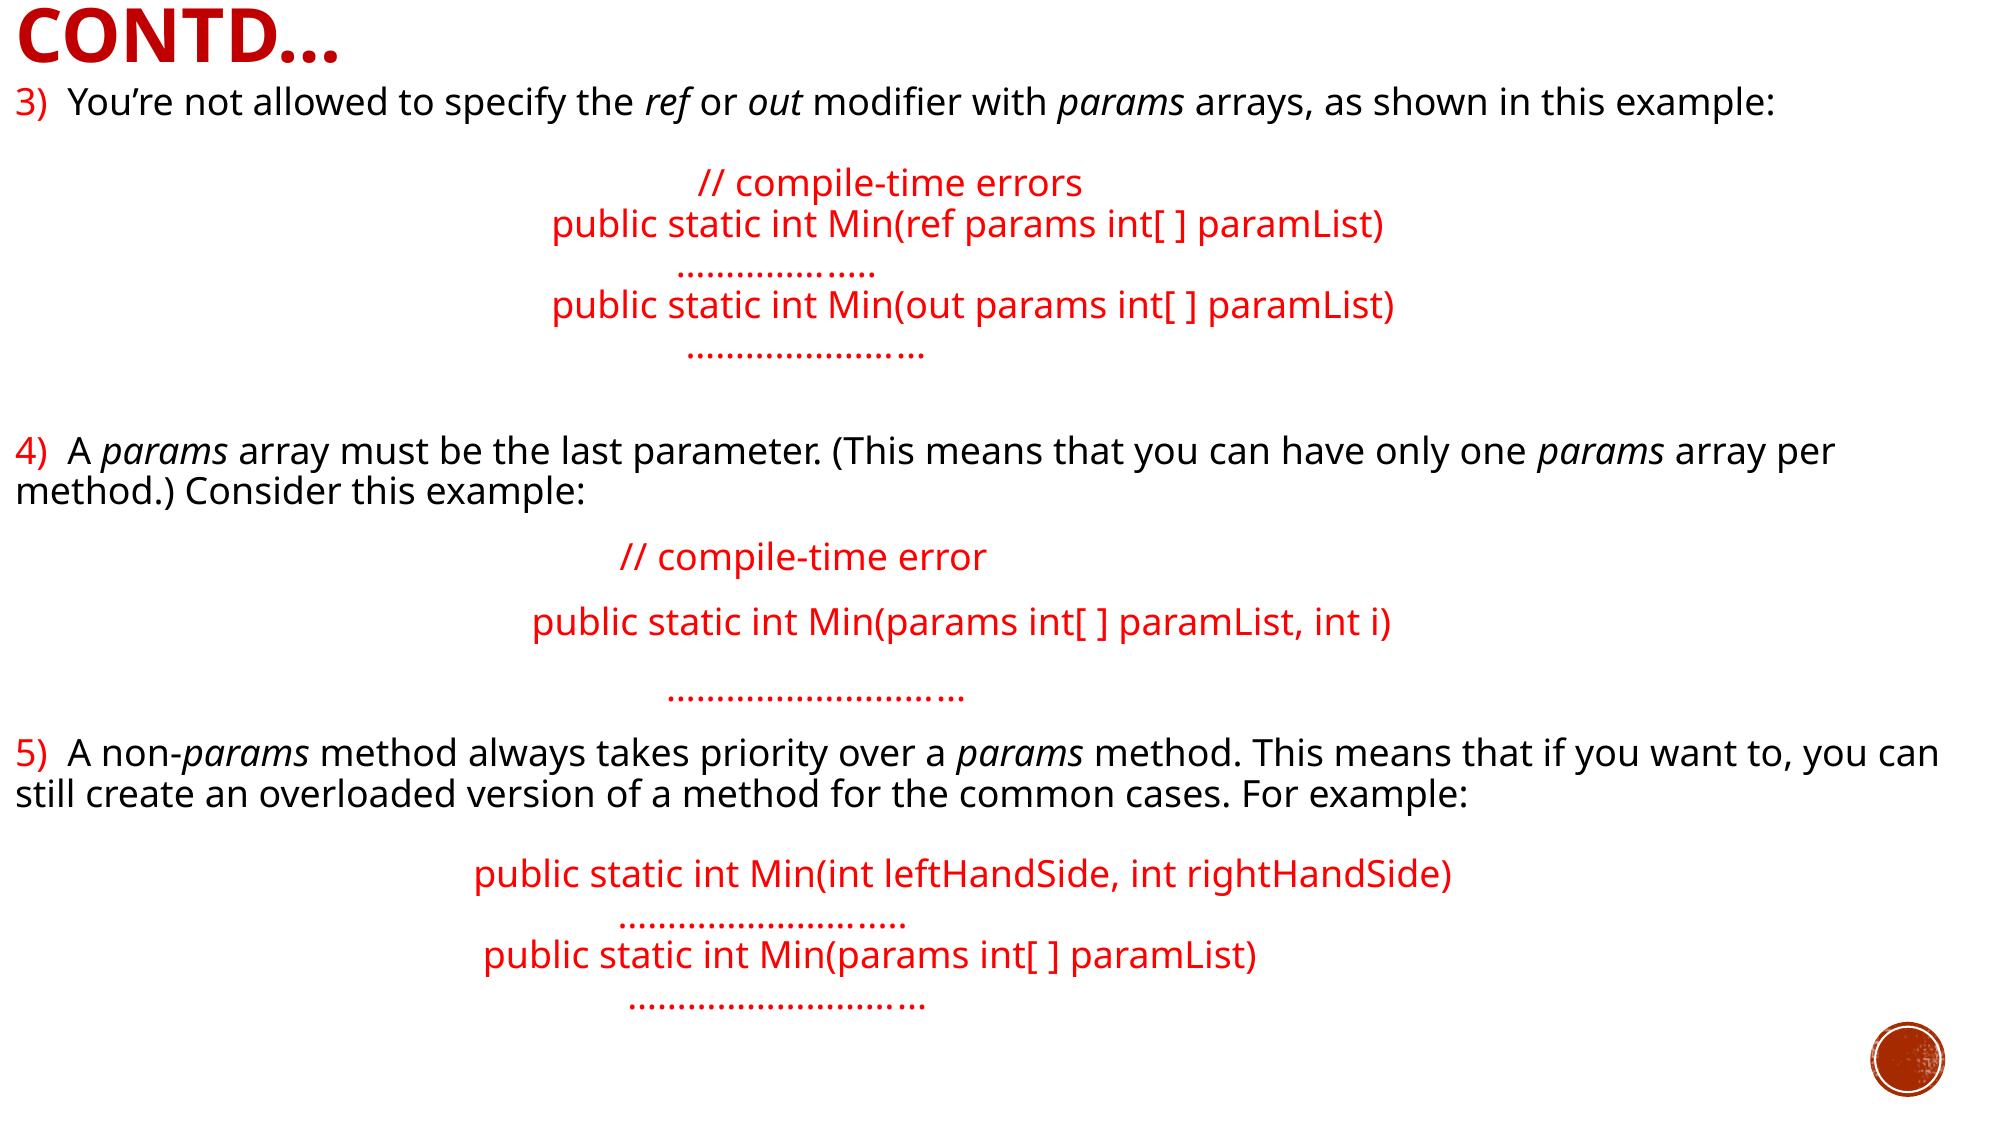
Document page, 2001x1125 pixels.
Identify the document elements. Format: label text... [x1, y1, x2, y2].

title Contd… [0, 0, 1891, 76]
list 3) You’re not allowed to specify the ref or out modifier with params arrays, as shown in this example: // compile-time errors public static int Min(ref params int[ ] paramList) ……………..... public static int Min(out params int[ ] paramList) …………………... 4) A params array must be the last parameter. (This means that you can have only one params array per method.) Consider this example: // compile-time error public static int Min(params int[ ] paramList, int i) ………………………... 5) A non-params method always takes priority over a params method. This means that if you want to, you can still create an overloaded version of a method for the common cases. For example: public static int Min(int leftHandSide, int rightHandSide) ……………………..... public static int Min(params int[ ] paramList) ………………………... [0, 76, 2000, 1125]
